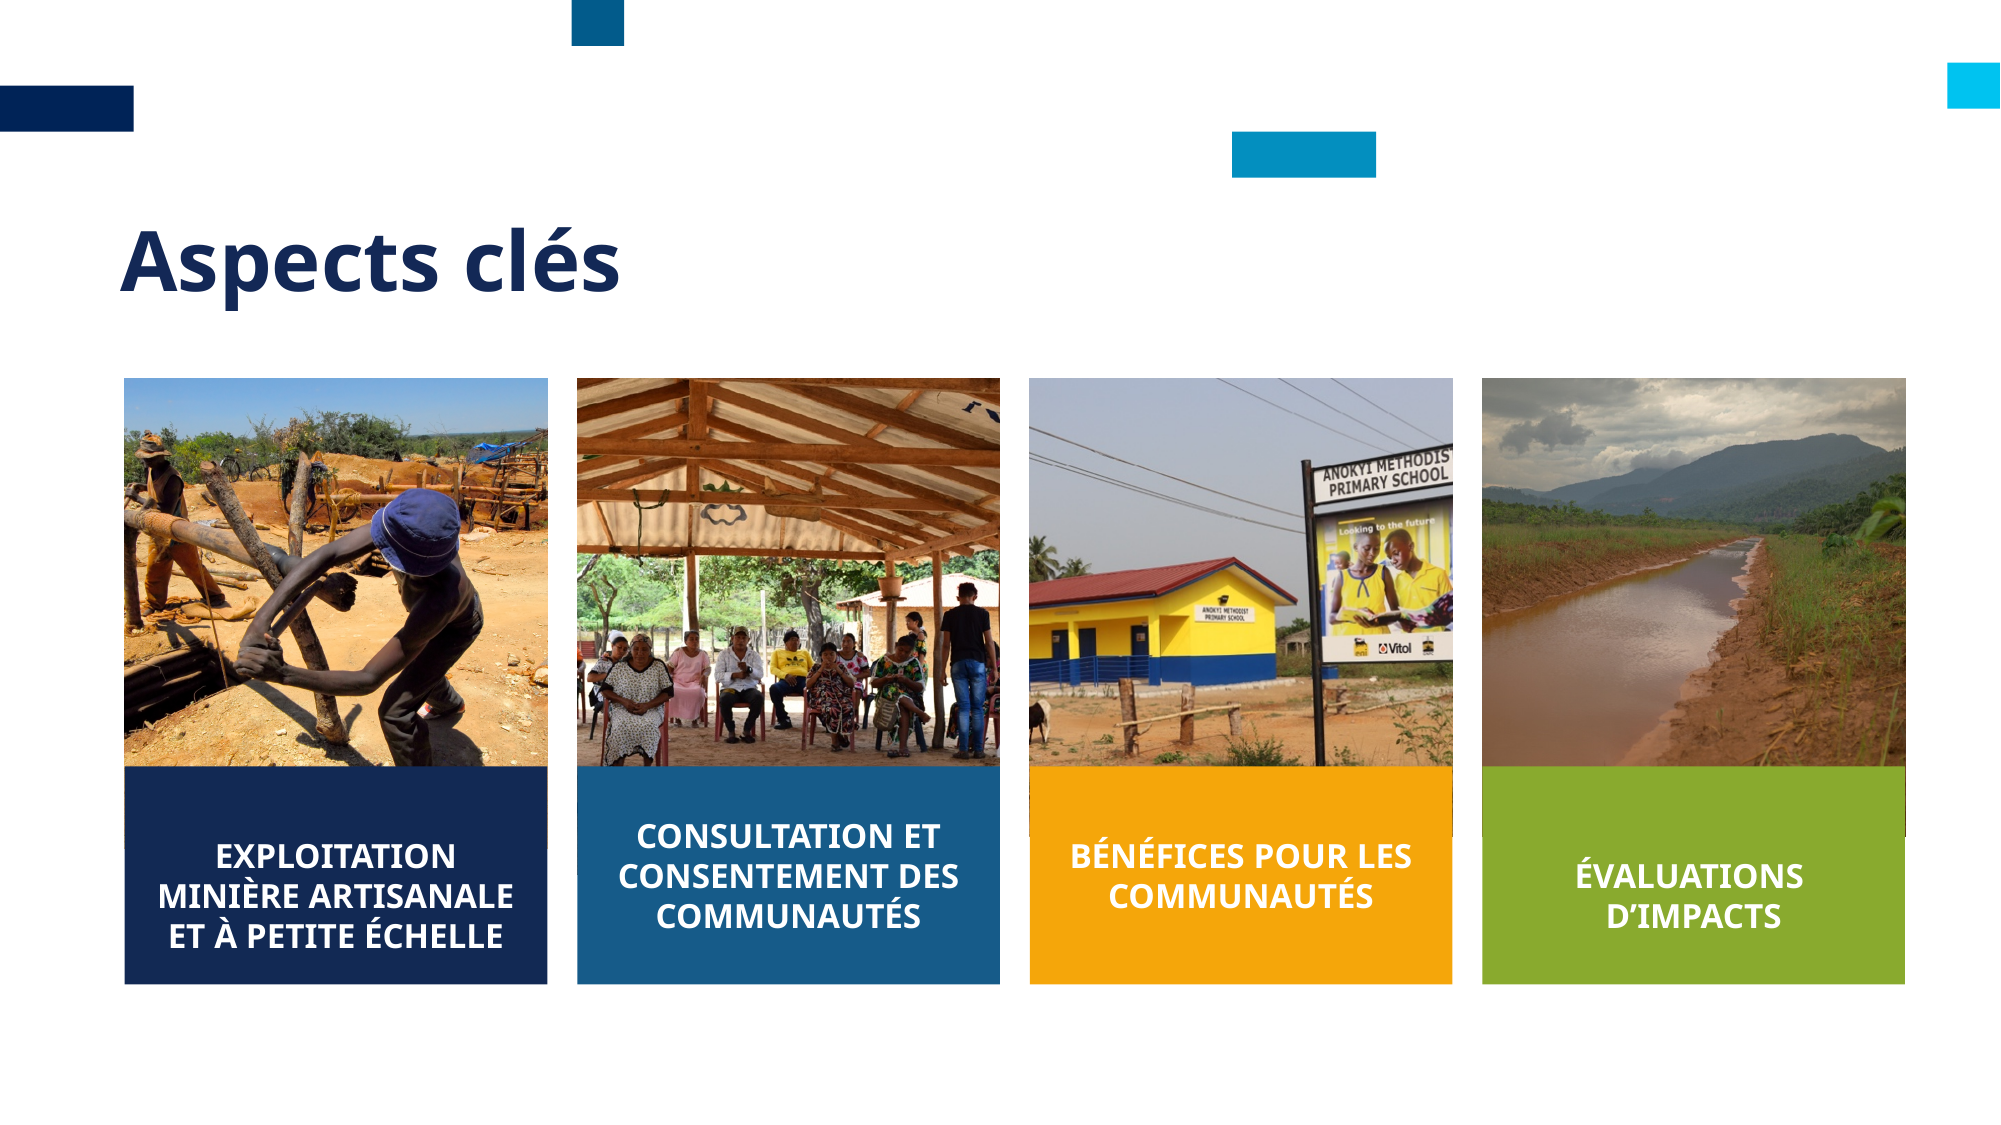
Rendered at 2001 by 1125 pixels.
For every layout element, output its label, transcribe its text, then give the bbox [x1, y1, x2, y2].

title Aspects clés [105, 212, 1895, 323]
text_box ÉVALUATIONS D’IMPACTS [1480, 764, 1908, 987]
text_box CONSULTATION ET CONSENTEMENT DES COMMUNAUTÉS [574, 764, 1003, 987]
picture [577, 378, 1000, 875]
text_box BÉNÉFICES POUR LES COMMUNAUTÉS [1027, 764, 1455, 987]
picture [1029, 378, 1453, 837]
picture [124, 378, 548, 849]
text_box EXPLOITATION MINIÈRE ARTISANALE ET À PETITE ÉCHELLE [122, 764, 550, 987]
picture [1482, 378, 1906, 837]
